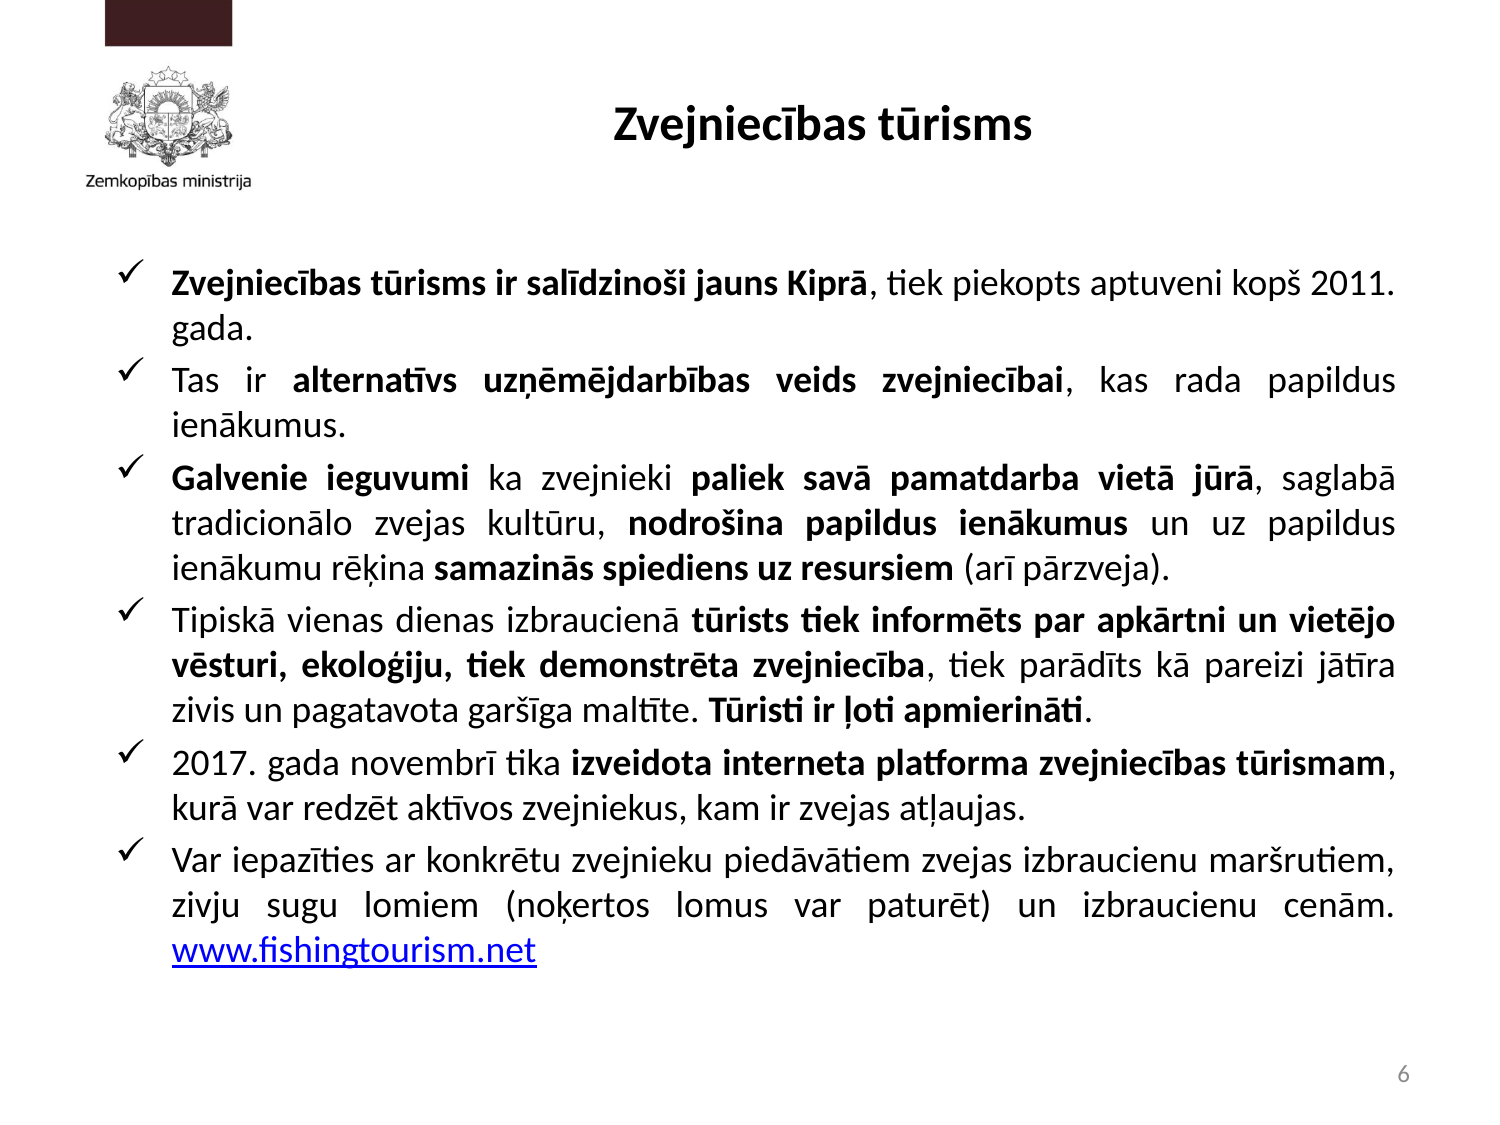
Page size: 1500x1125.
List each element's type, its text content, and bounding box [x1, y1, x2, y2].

text_box Zvejniecības tūrisms [598, 83, 1048, 158]
picture [41, 0, 296, 283]
list Zvejniecības tūrisms ir salīdzinoši jauns Kiprā, tiek piekopts aptuveni kopš 2011. gada. Tas ir alternatīvs uzņēmējdarbības veids zvejniecībai, kas rada papildus ienākumus. Galvenie ieguvumi ka zvejnieki paliek savā pamatdarba vietā jūrā, saglabā tradicionālo zvejas kultūru, nodrošina papildus ienākumus un uz papildus ienākumu rēķina samazinās spiediens uz resursiem (arī pārzveja). Tipiskā vienas dienas izbraucienā tūrists tiek informēts par apkārtni un vietējo vēsturi, ekoloģiju, tiek demonstrēta zvejniecība, tiek parādīts kā pareizi jātīra zivis un pagatavota garšīga maltīte. Tūristi ir ļoti apmierināti. 2017. gada novembrī tika izveidota interneta platforma zvejniecības tūrismam, kurā var redzēt aktīvos zvejniekus, kam ir zvejas atļaujas. Var iepazīties ar konkrētu zvejnieku piedāvātiem zvejas izbraucienu maršrutiem, zivju sugu lomiem (noķertos lomus var paturēt) un izbraucienu cenām. www.fishingtourism.net [100, 291, 1074, 1059]
text_box [108, 250, 1459, 1048]
slide_number 6 [1074, 1048, 1425, 1103]
